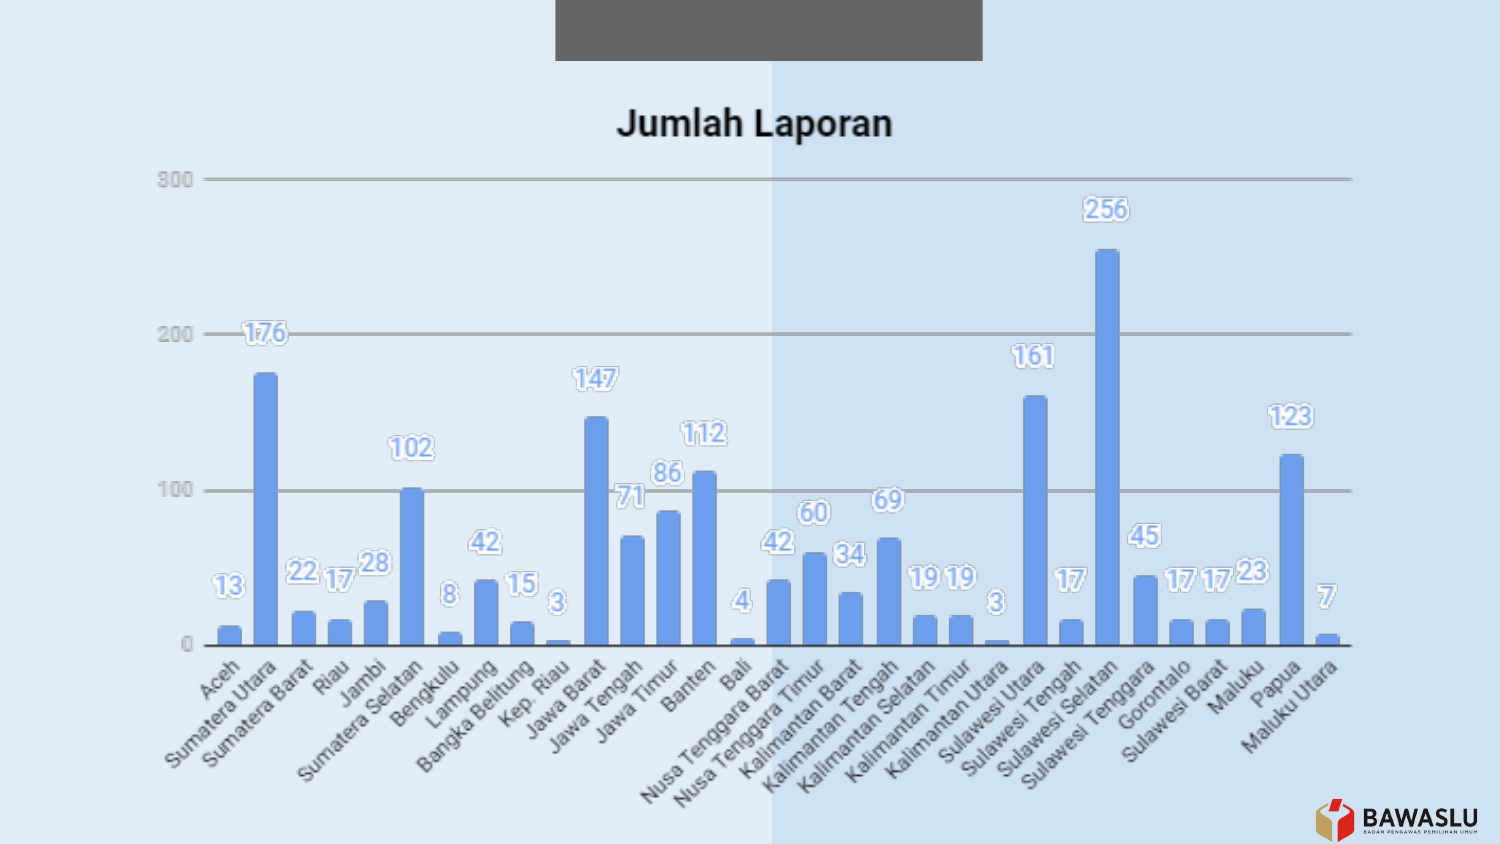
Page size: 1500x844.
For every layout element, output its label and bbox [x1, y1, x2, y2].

text_box [555, 0, 983, 61]
picture [119, 68, 1491, 844]
text_box [0, 0, 772, 844]
